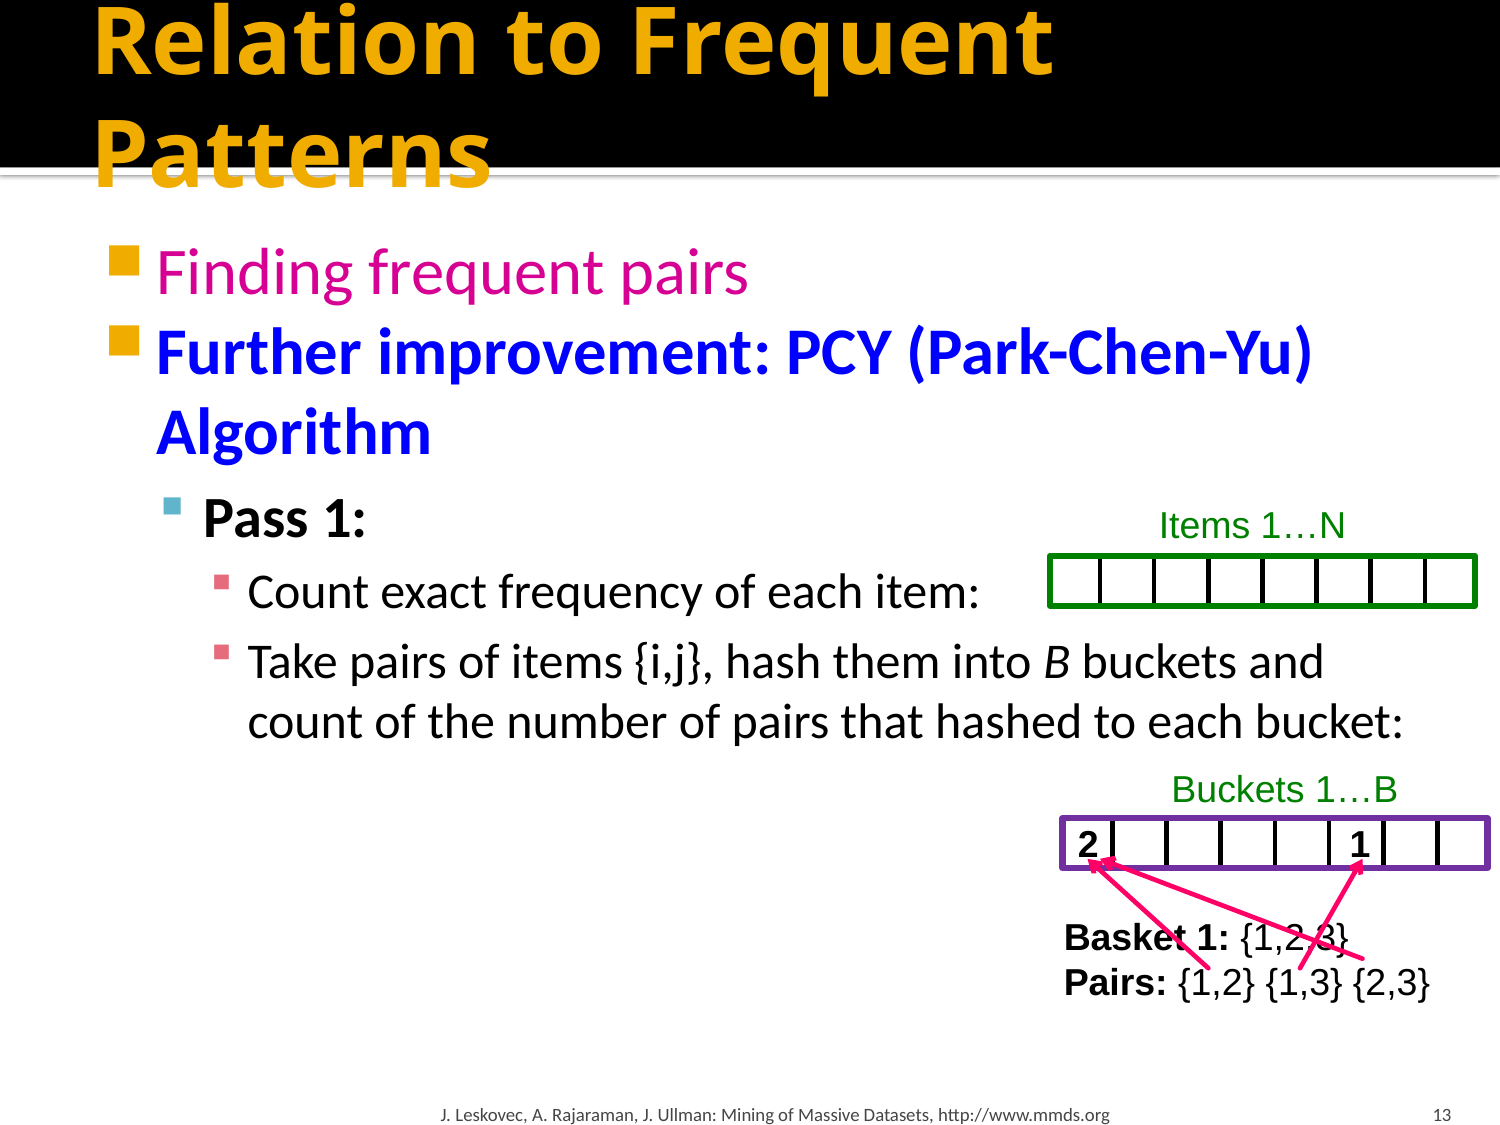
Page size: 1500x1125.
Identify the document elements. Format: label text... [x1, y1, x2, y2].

footer J. Leskovec, A. Rajaraman, J. Ullman: Mining of Massive Datasets, http://www.mmds.org [433, 1080, 1337, 1125]
text_box Items 1…N [1144, 493, 1362, 553]
text_box Basket 1: {1,2,3} Pairs: {1,2} {1,3} {2,3} [1048, 905, 1446, 1011]
list Finding frequent pairs Further improvement: PCY (Park-Chen-Yu) Algorithm Pass 1: Count exact frequency of each item: Take pairs of items {i,j}, hash them into B buckets and count of the number of pairs that hashed to each bucket: [75, 212, 1425, 1075]
text_box Buckets 1…B [1156, 757, 1414, 816]
slide_number 13 [1345, 1080, 1467, 1125]
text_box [1062, 812, 1388, 969]
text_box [1049, 555, 1475, 606]
title Relation to Frequent Patterns [75, 12, 1425, 175]
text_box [1393, 818, 1488, 869]
